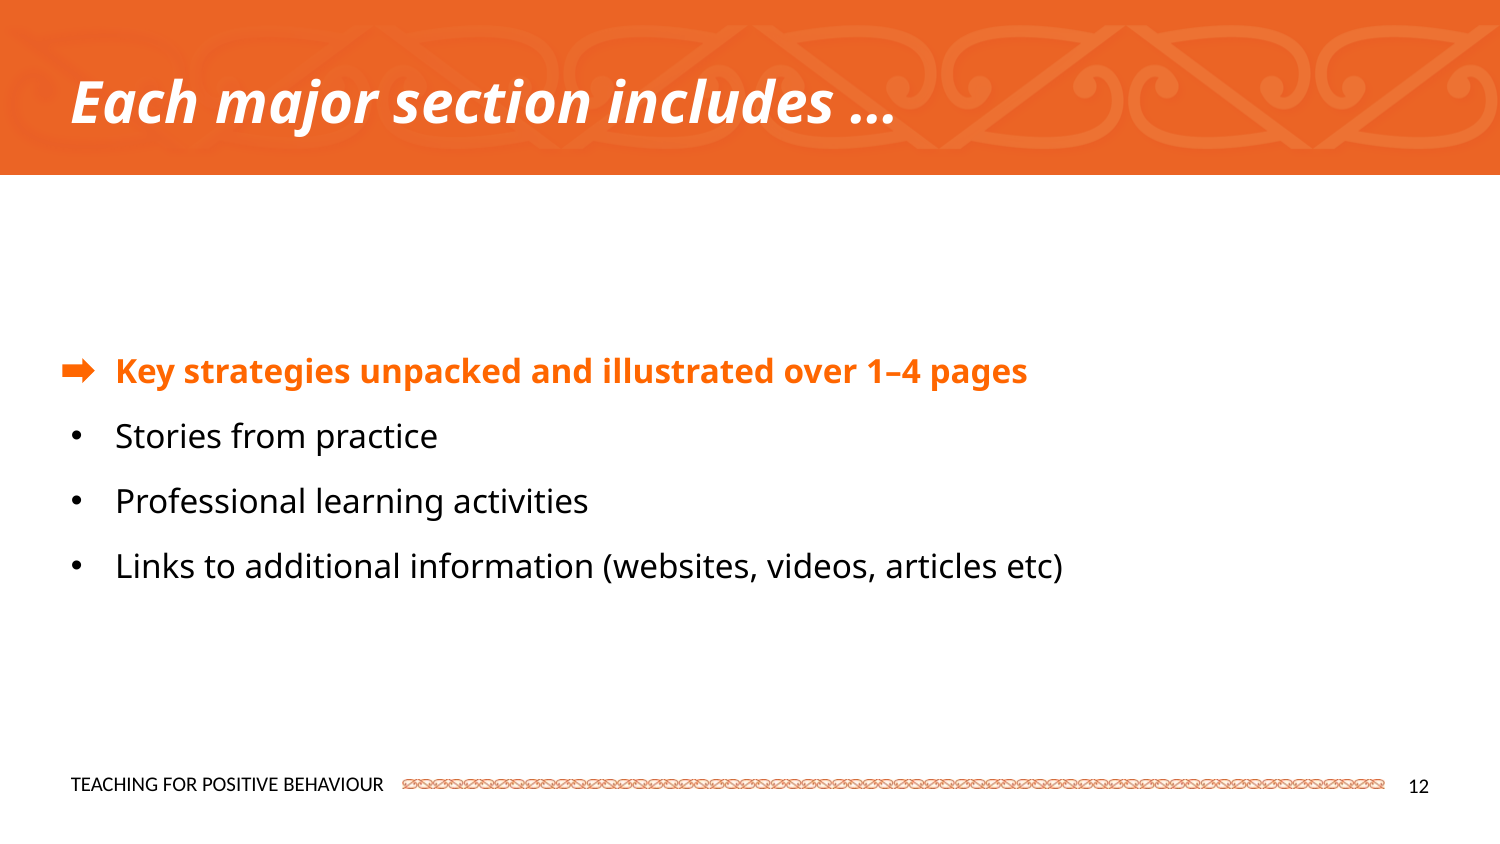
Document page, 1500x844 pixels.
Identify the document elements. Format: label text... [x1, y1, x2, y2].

picture [0, 0, 1500, 175]
picture [402, 779, 1299, 789]
text_box Each major section includes … [70, 73, 1222, 137]
text_box [61, 355, 97, 386]
text_box Key strategies unpacked and illustrated over 1–4 pages Stories from practice Professional learning activities Links to additional information (websites, videos, articles etc) [70, 350, 1353, 586]
slide_number 12 [1299, 772, 1430, 844]
